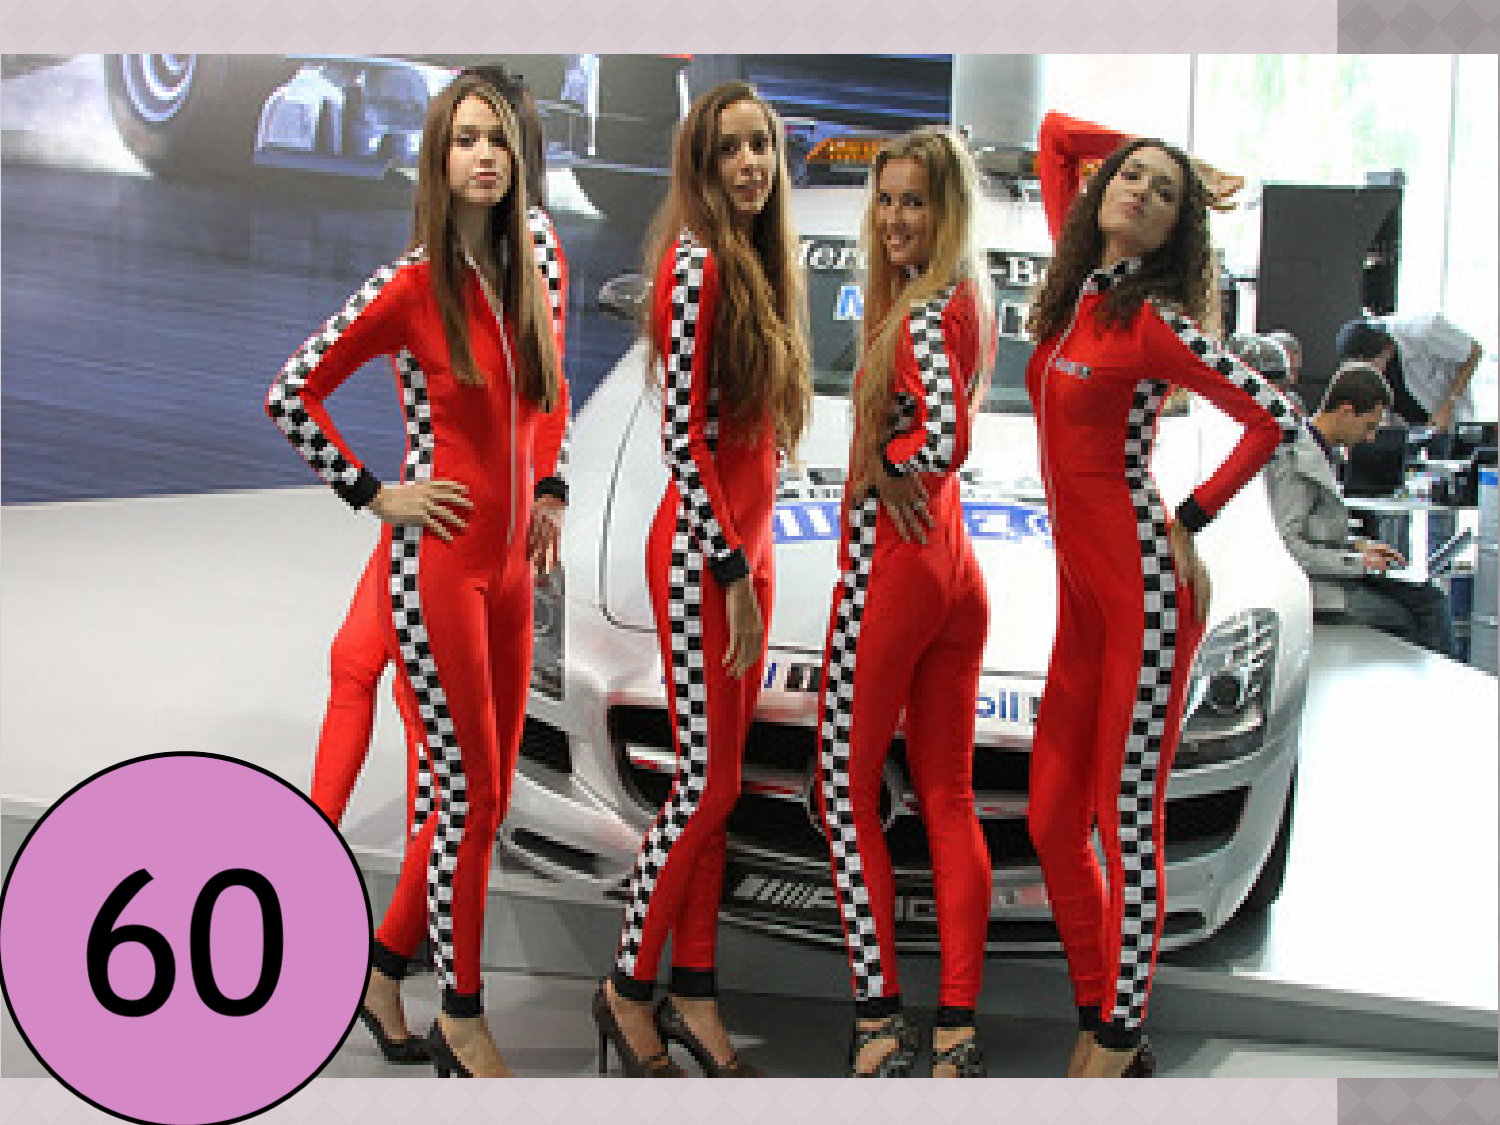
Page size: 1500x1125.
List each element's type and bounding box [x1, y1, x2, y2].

list [0, 54, 1499, 1079]
picture [0, 751, 410, 1125]
